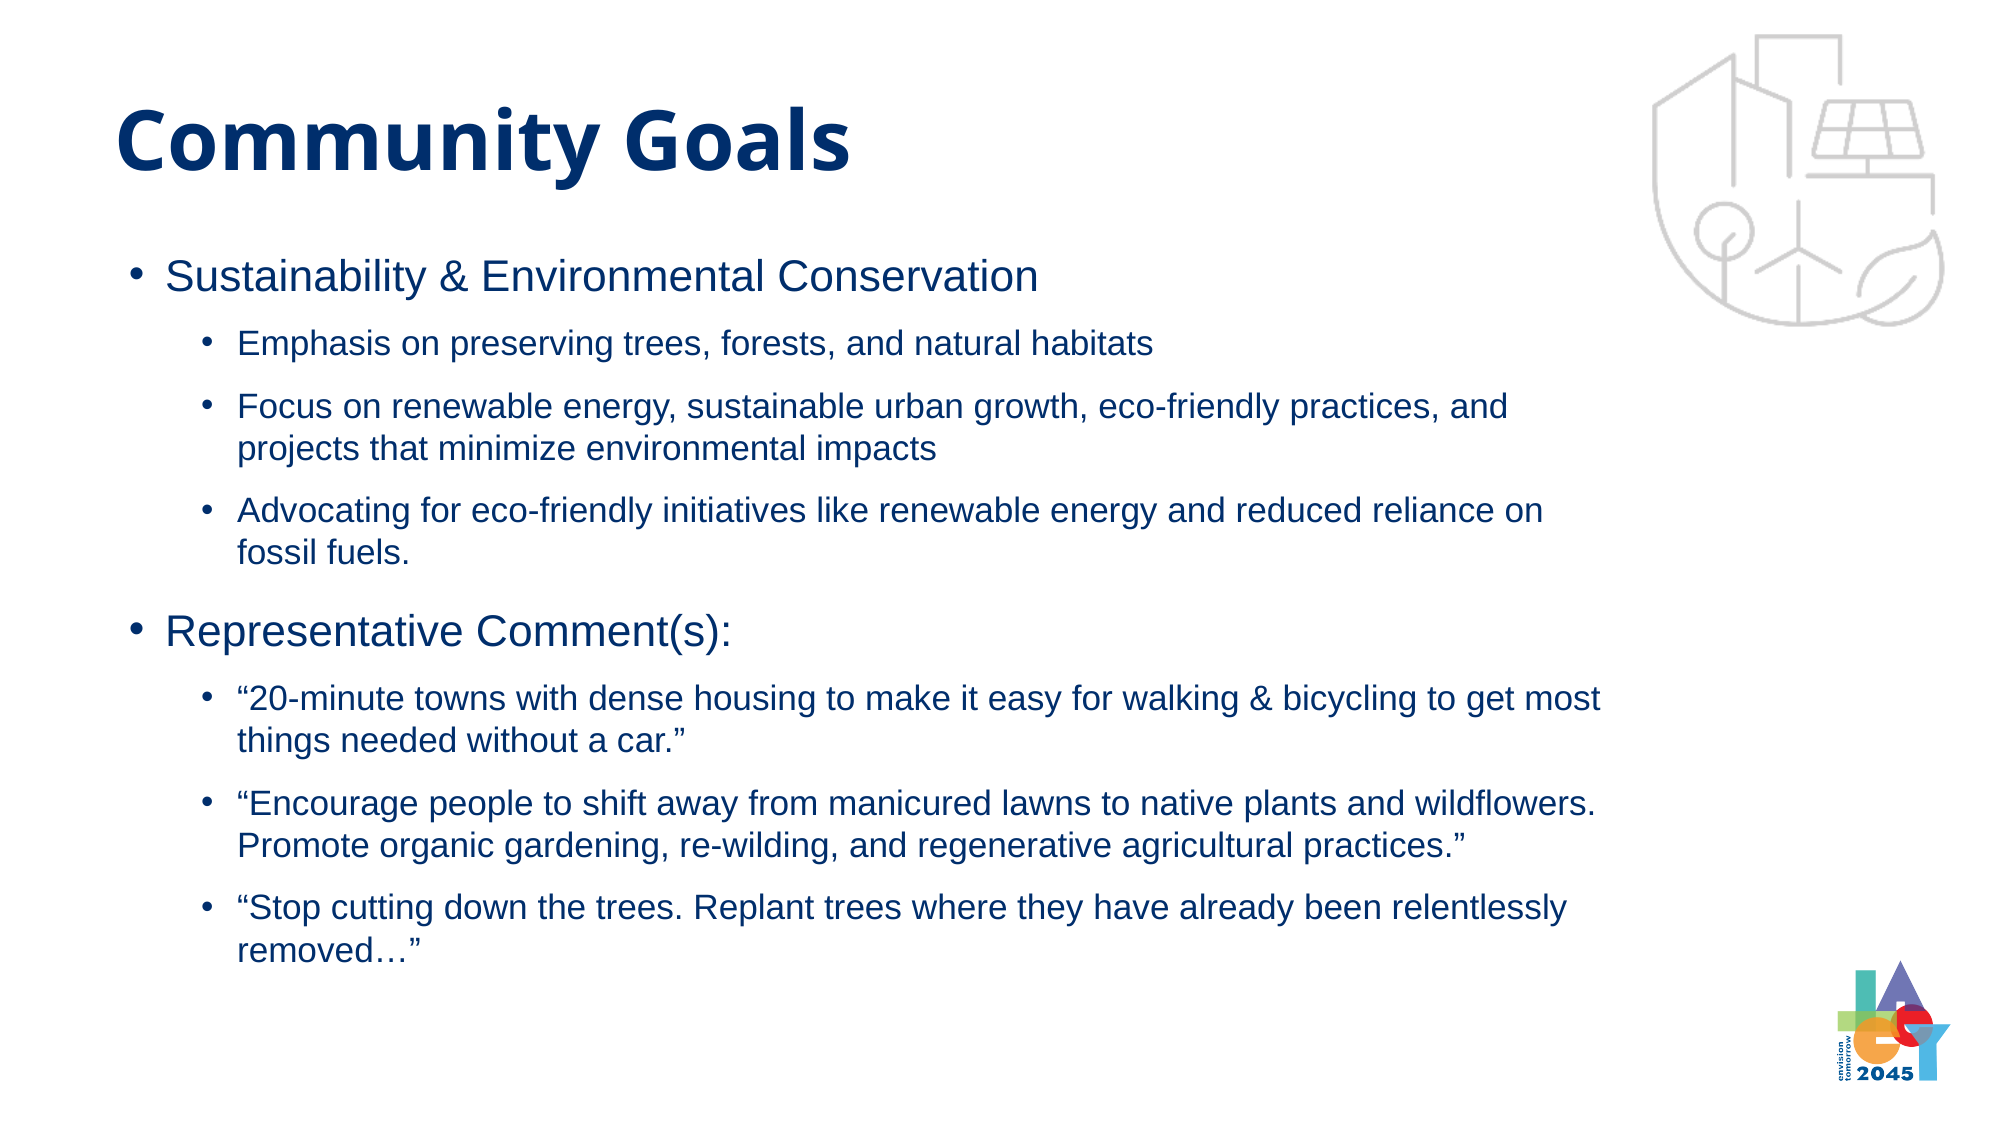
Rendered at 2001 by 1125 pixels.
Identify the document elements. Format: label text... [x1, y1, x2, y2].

text_box Community Goals [99, 60, 1633, 196]
list Sustainability & Environmental Conservation Emphasis on preserving trees, forests, and natural habitats Focus on renewable energy, sustainable urban growth, eco-friendly practices, and projects that minimize environmental impacts Advocating for eco-friendly initiatives like renewable energy and reduced reliance on fossil fuels. Representative Comment(s): “20-minute towns with dense housing to make it easy for walking & bicycling to get most things needed without a car.” “Encourage people to shift away from manicured lawns to native plants and wildflowers. Promote organic gardening, re-wilding, and regenerative agricultural practices.” “Stop cutting down the trees. Replant trees where they have already been relentlessly removed…” [113, 239, 1634, 1015]
picture [1837, 960, 1951, 1081]
picture [1633, 15, 1967, 349]
